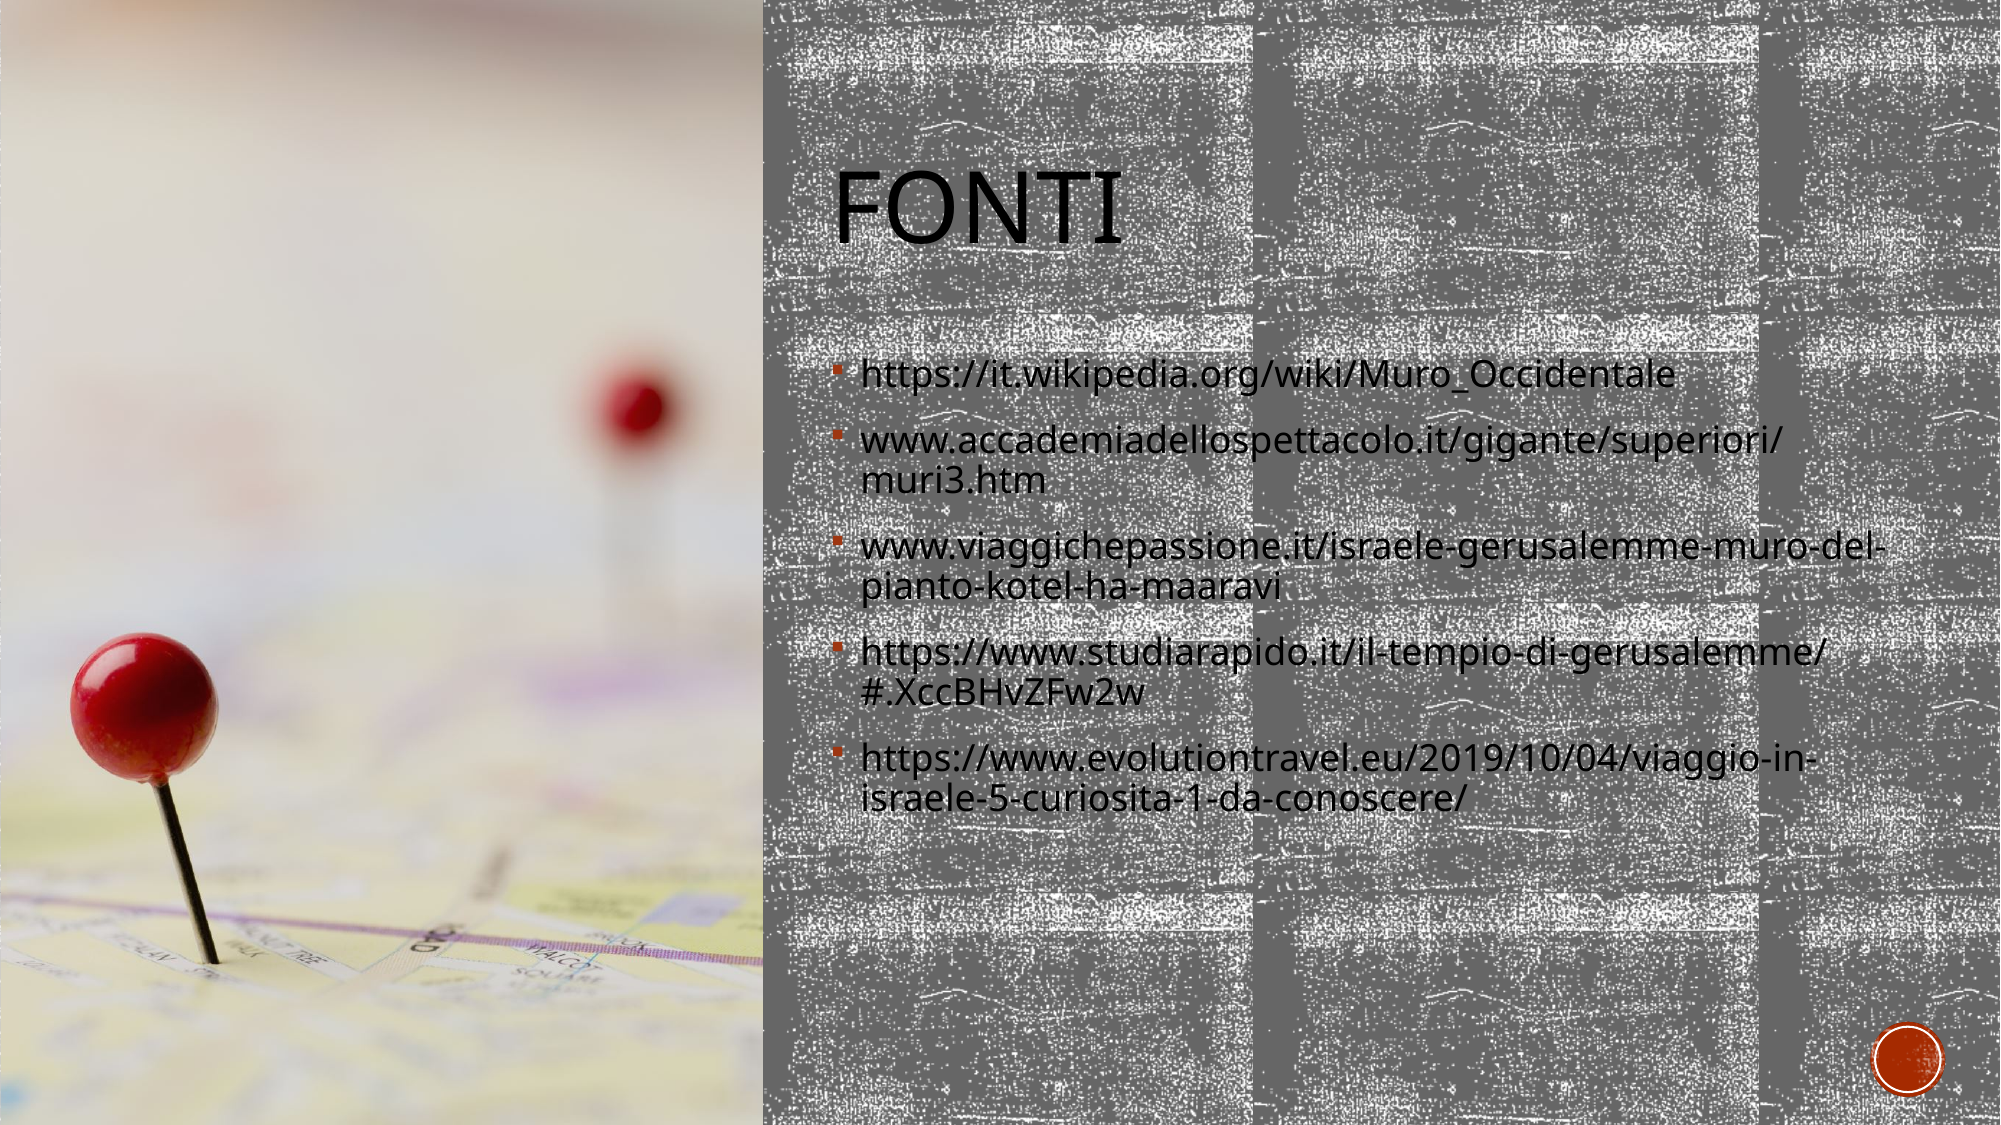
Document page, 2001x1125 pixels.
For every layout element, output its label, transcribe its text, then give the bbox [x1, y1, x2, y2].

list https://it.wikipedia.org/wiki/Muro_Occidentale www.accademiadellospettacolo.it/gigante/superiori/muri3.htm www.viaggichepassione.it/israele-gerusalemme-muro-del-pianto-kotel-ha-maaravi https://www.studiarapido.it/il-tempio-di-gerusalemme/#.XccBHvZFw2w https://www.evolutiontravel.eu/2019/10/04/viaggio-in-israele-5-curiosita-1-da-conoscere/ [815, 348, 1920, 1013]
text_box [1872, 1024, 1943, 1096]
text_box [764, 0, 2000, 1125]
title fonti [815, 79, 1920, 344]
picture [0, 0, 763, 1125]
